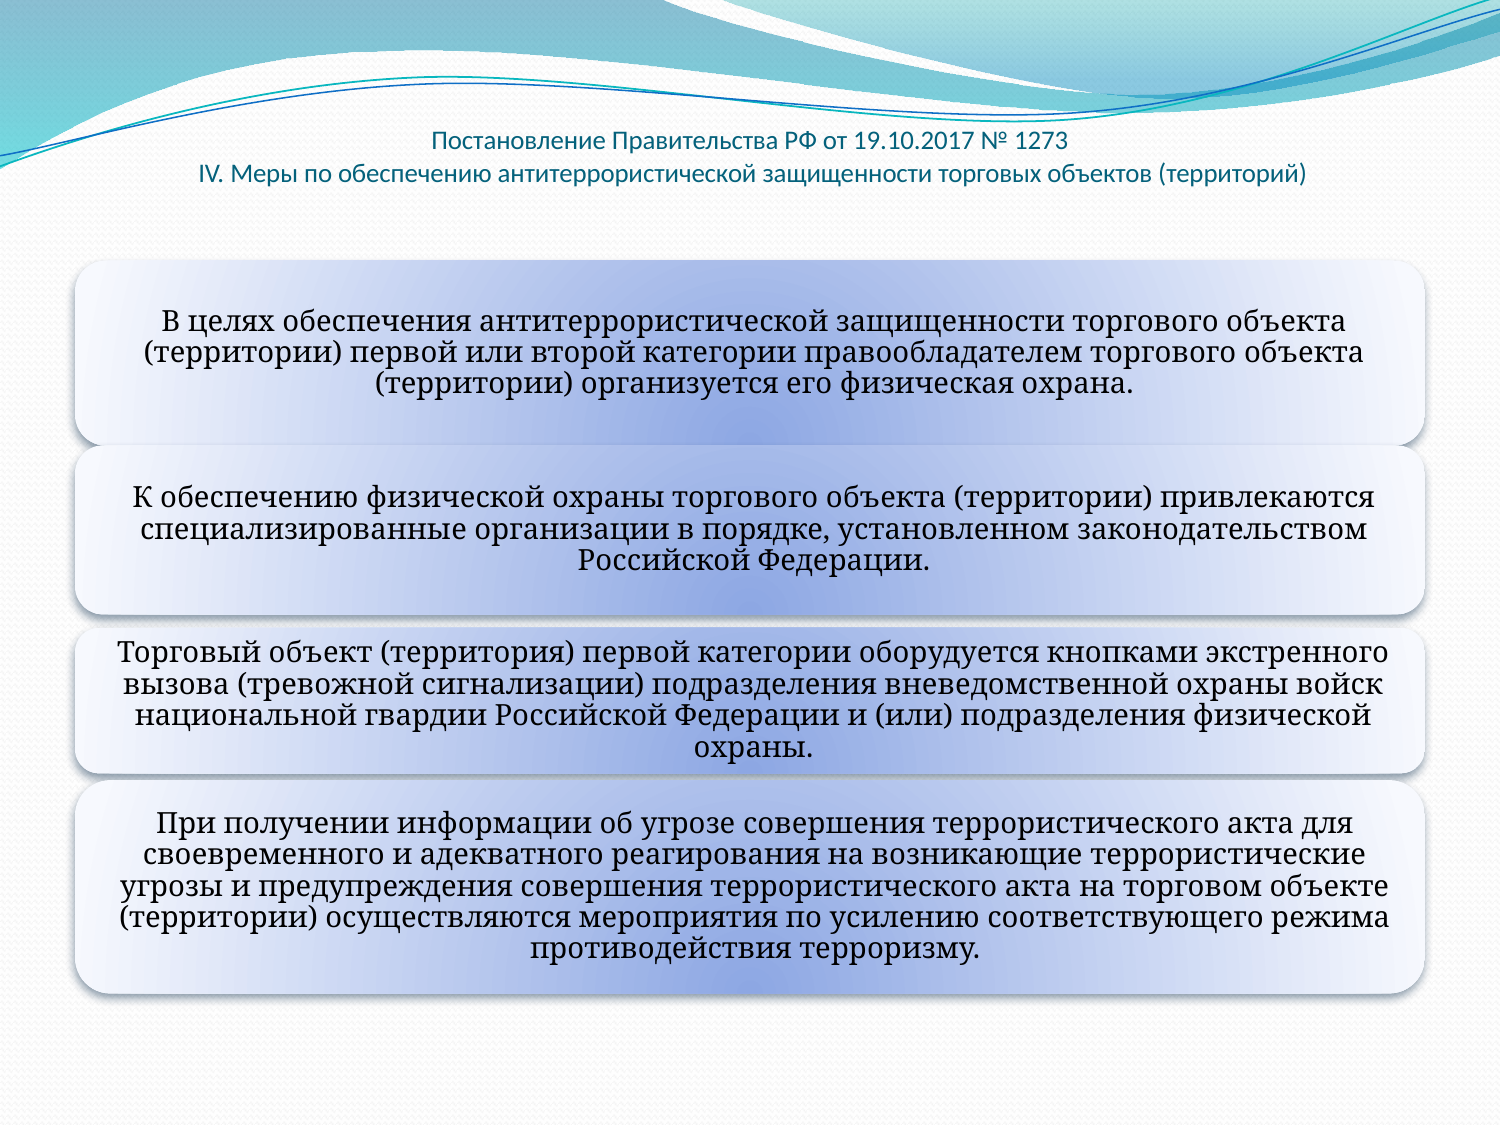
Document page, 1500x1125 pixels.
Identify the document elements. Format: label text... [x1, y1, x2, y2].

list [74, 222, 1426, 1032]
title Постановление Правительства РФ от 19.10.2017 № 1273 IV. Меры по обеспечению антитеррористической защищенности торговых объектов (территорий) [75, 115, 1425, 188]
